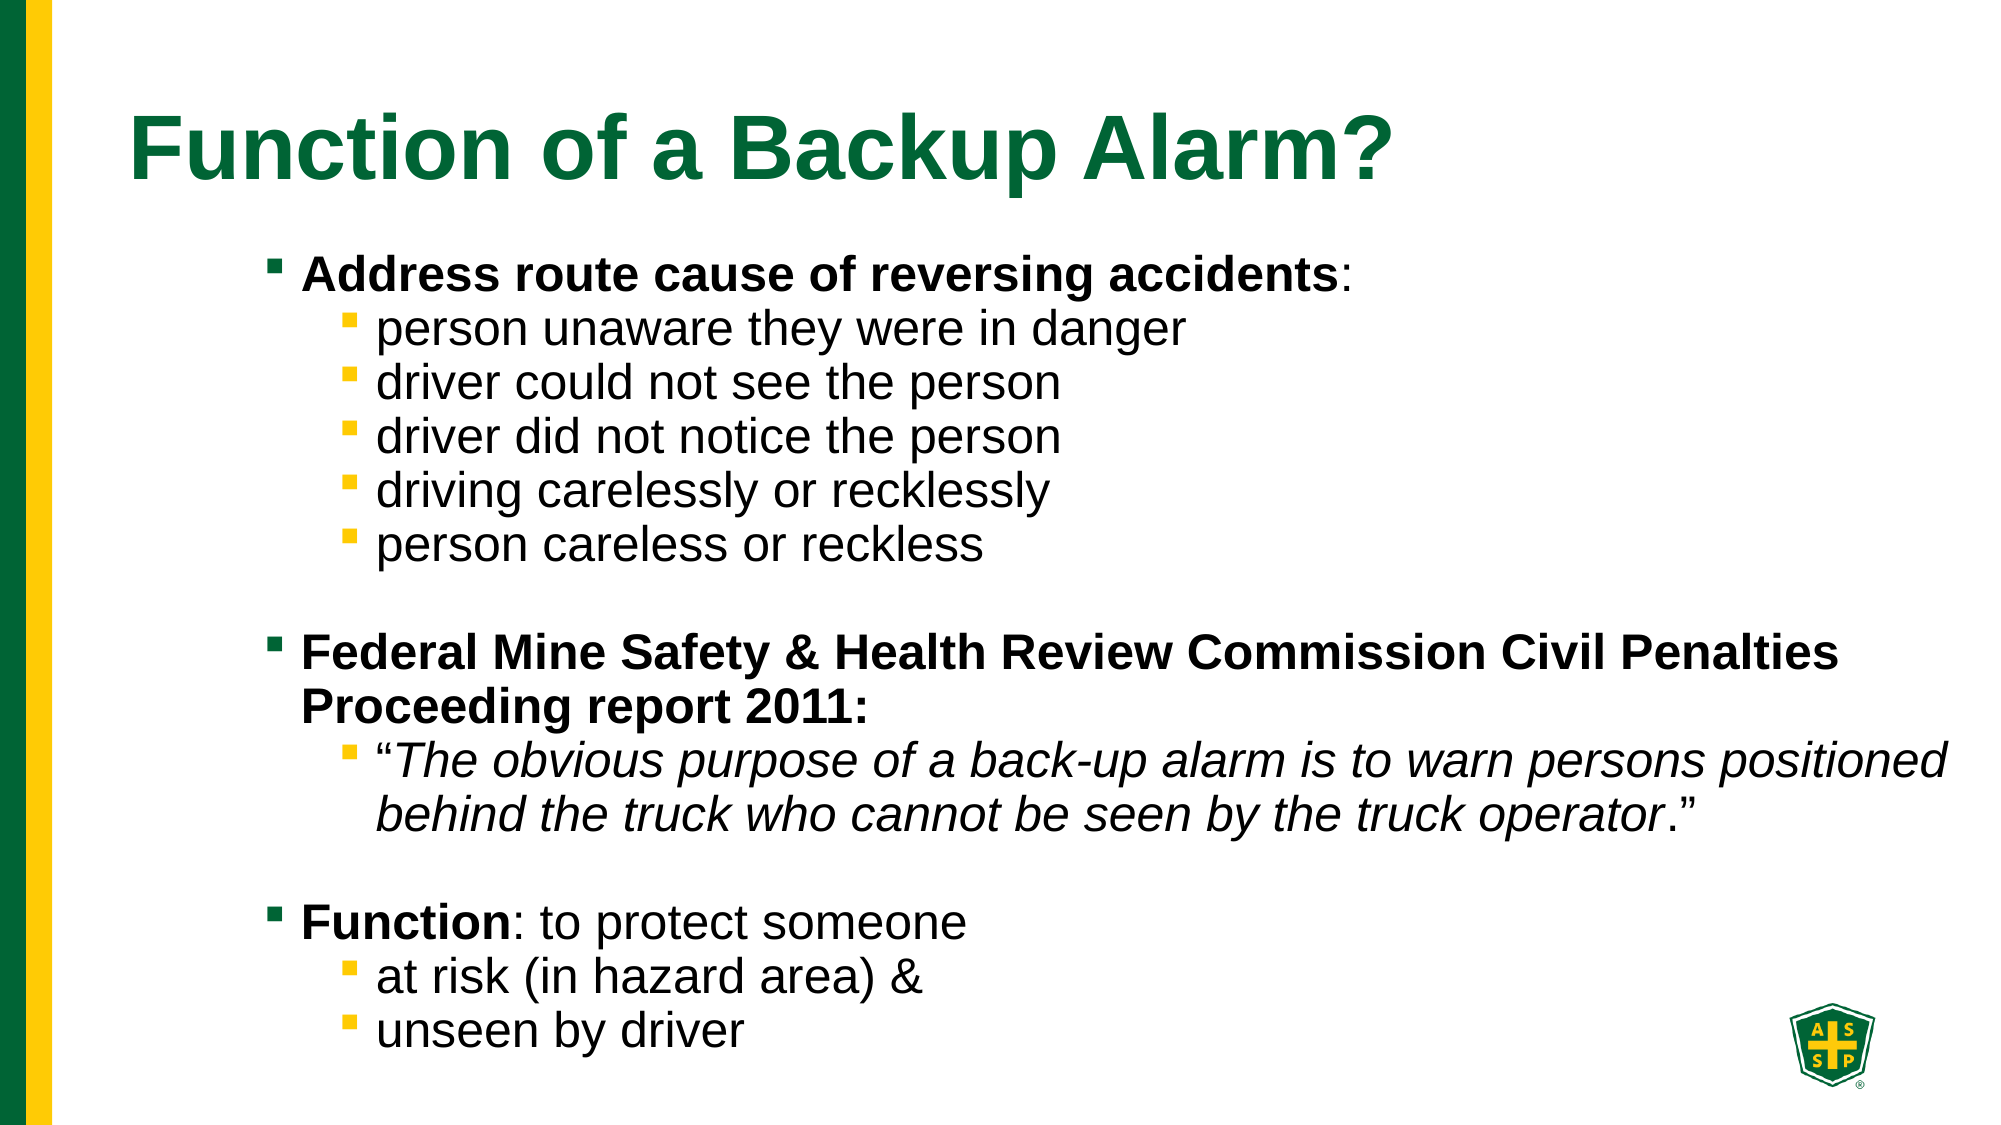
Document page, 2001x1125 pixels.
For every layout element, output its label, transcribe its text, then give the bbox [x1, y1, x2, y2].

title Function of a Backup Alarm? [113, 41, 1839, 259]
list Address route cause of reversing accidents: person unaware they were in danger driver could not see the person driver did not notice the person driving carelessly or recklessly person careless or reckless Federal Mine Safety & Health Review Commission Civil Penalties Proceeding report 2011: “The obvious purpose of a back-up alarm is to warn persons positioned behind the truck who cannot be seen by the truck operator.” Function: to protect someone at risk (in hazard area) & unseen by driver [248, 241, 2000, 1061]
